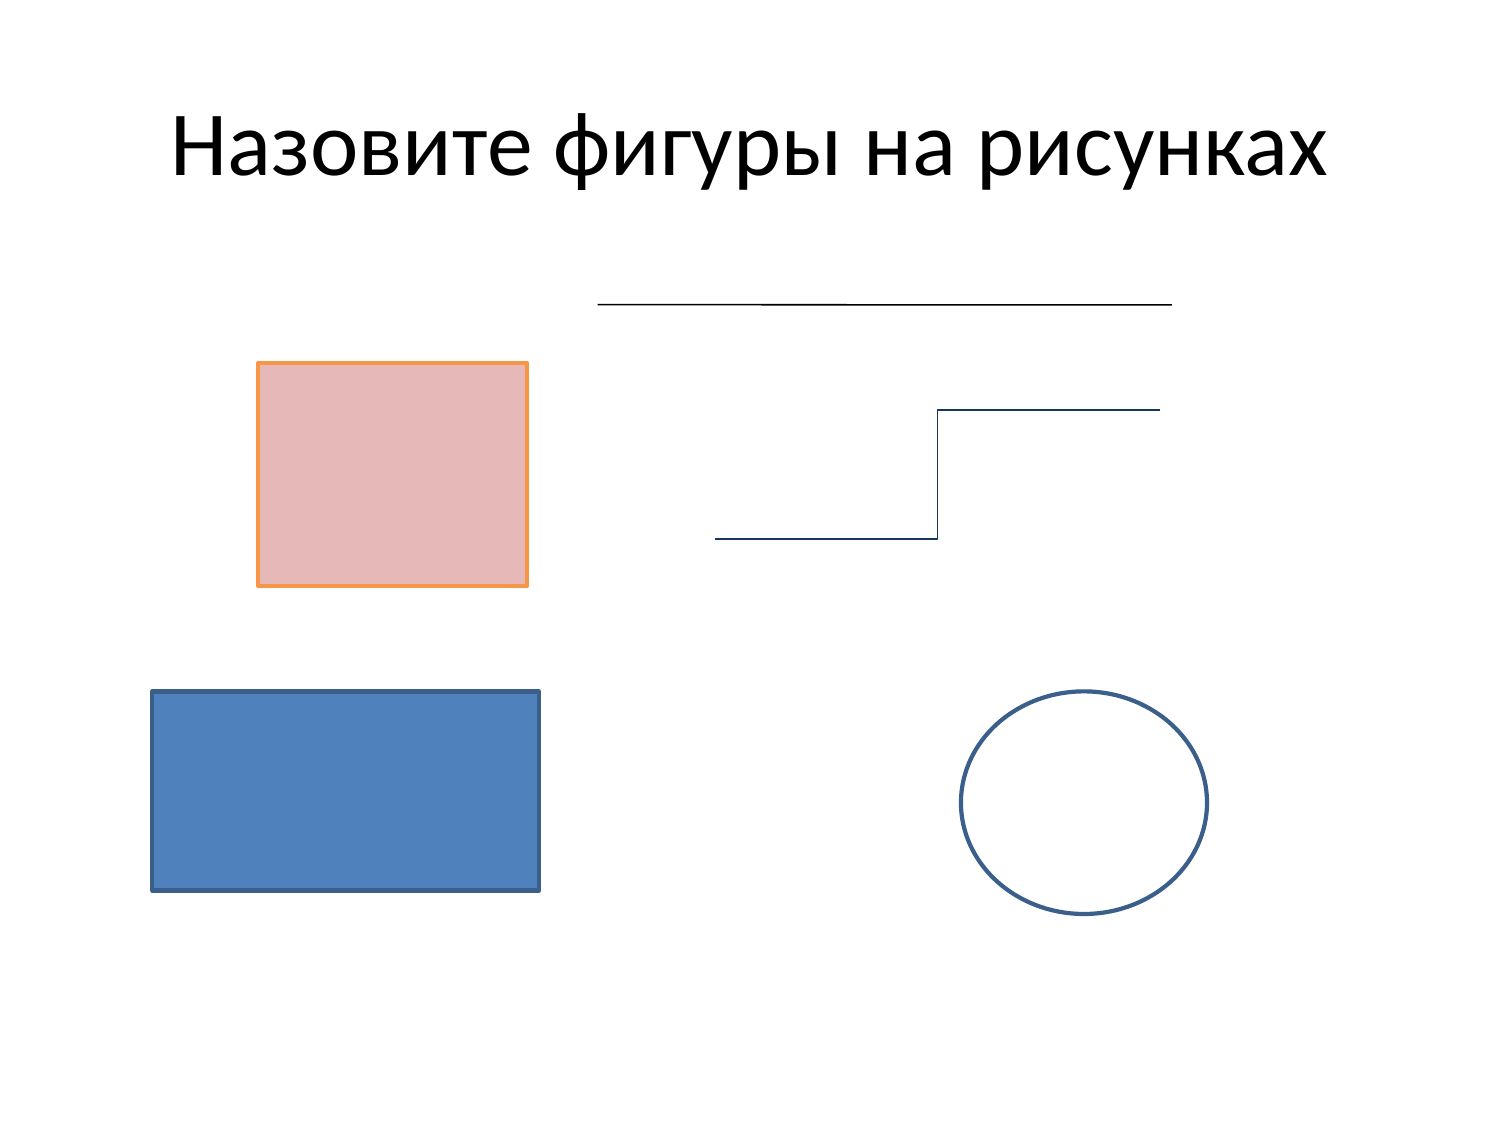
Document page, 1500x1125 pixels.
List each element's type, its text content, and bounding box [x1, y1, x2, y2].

title Назовите фигуры на рисунках [75, 45, 1425, 233]
text_box [958, 689, 1210, 917]
text_box [150, 689, 541, 893]
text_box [714, 409, 1161, 540]
text_box [256, 361, 529, 588]
